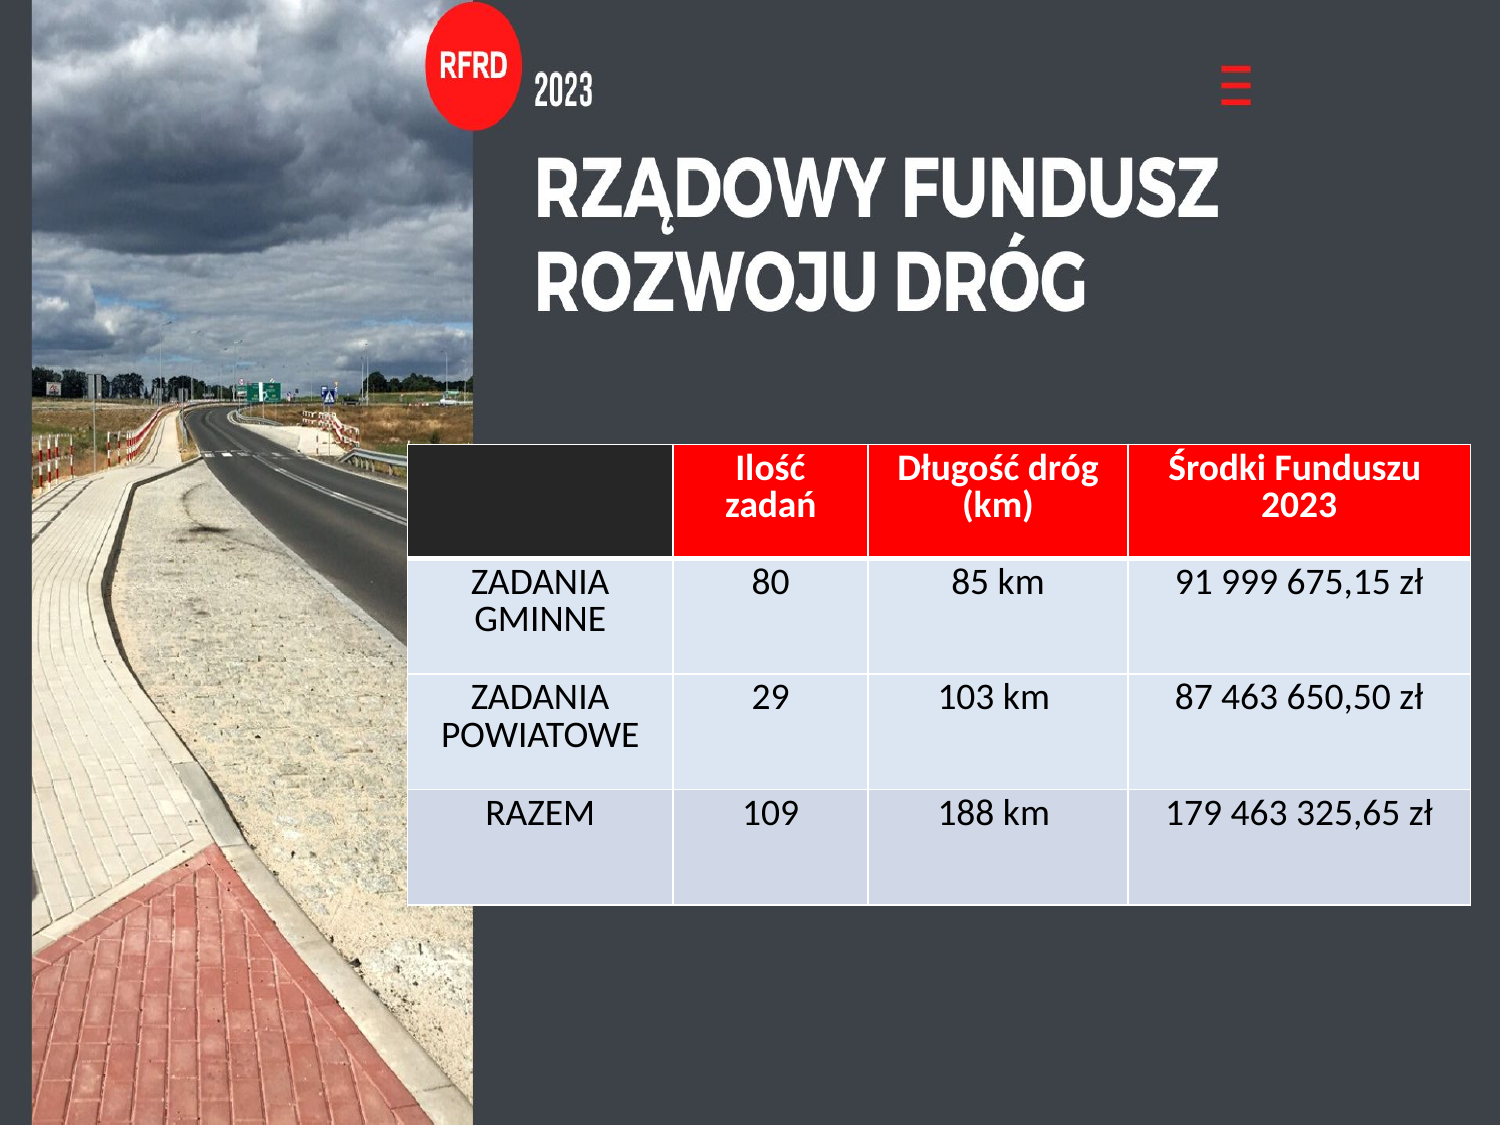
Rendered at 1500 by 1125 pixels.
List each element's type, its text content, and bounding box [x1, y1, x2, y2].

table_cell RAZEM [408, 790, 672, 904]
table_cell ZADANIA GMINNE [408, 561, 672, 673]
table_header Środki Funduszu 2023 [1129, 445, 1470, 556]
table_header Długość dróg (km) [869, 445, 1127, 556]
table_cell 80 [674, 561, 867, 673]
table_cell 179 463 325,65 zł [1129, 790, 1470, 904]
table_cell 103 km [869, 675, 1127, 789]
table_cell ZADANIA POWIATOWE [408, 675, 672, 789]
table_header [408, 445, 672, 556]
table_cell 91 999 675,15 zł [1129, 561, 1470, 673]
table_cell 29 [674, 675, 867, 789]
table_cell 109 [674, 790, 867, 904]
table_cell 188 km [869, 790, 1127, 904]
picture [0, 0, 1500, 1125]
table_cell 85 km [869, 561, 1127, 673]
table_cell 87 463 650,50 zł [1129, 675, 1470, 789]
table_header Ilość zadań [674, 445, 867, 556]
